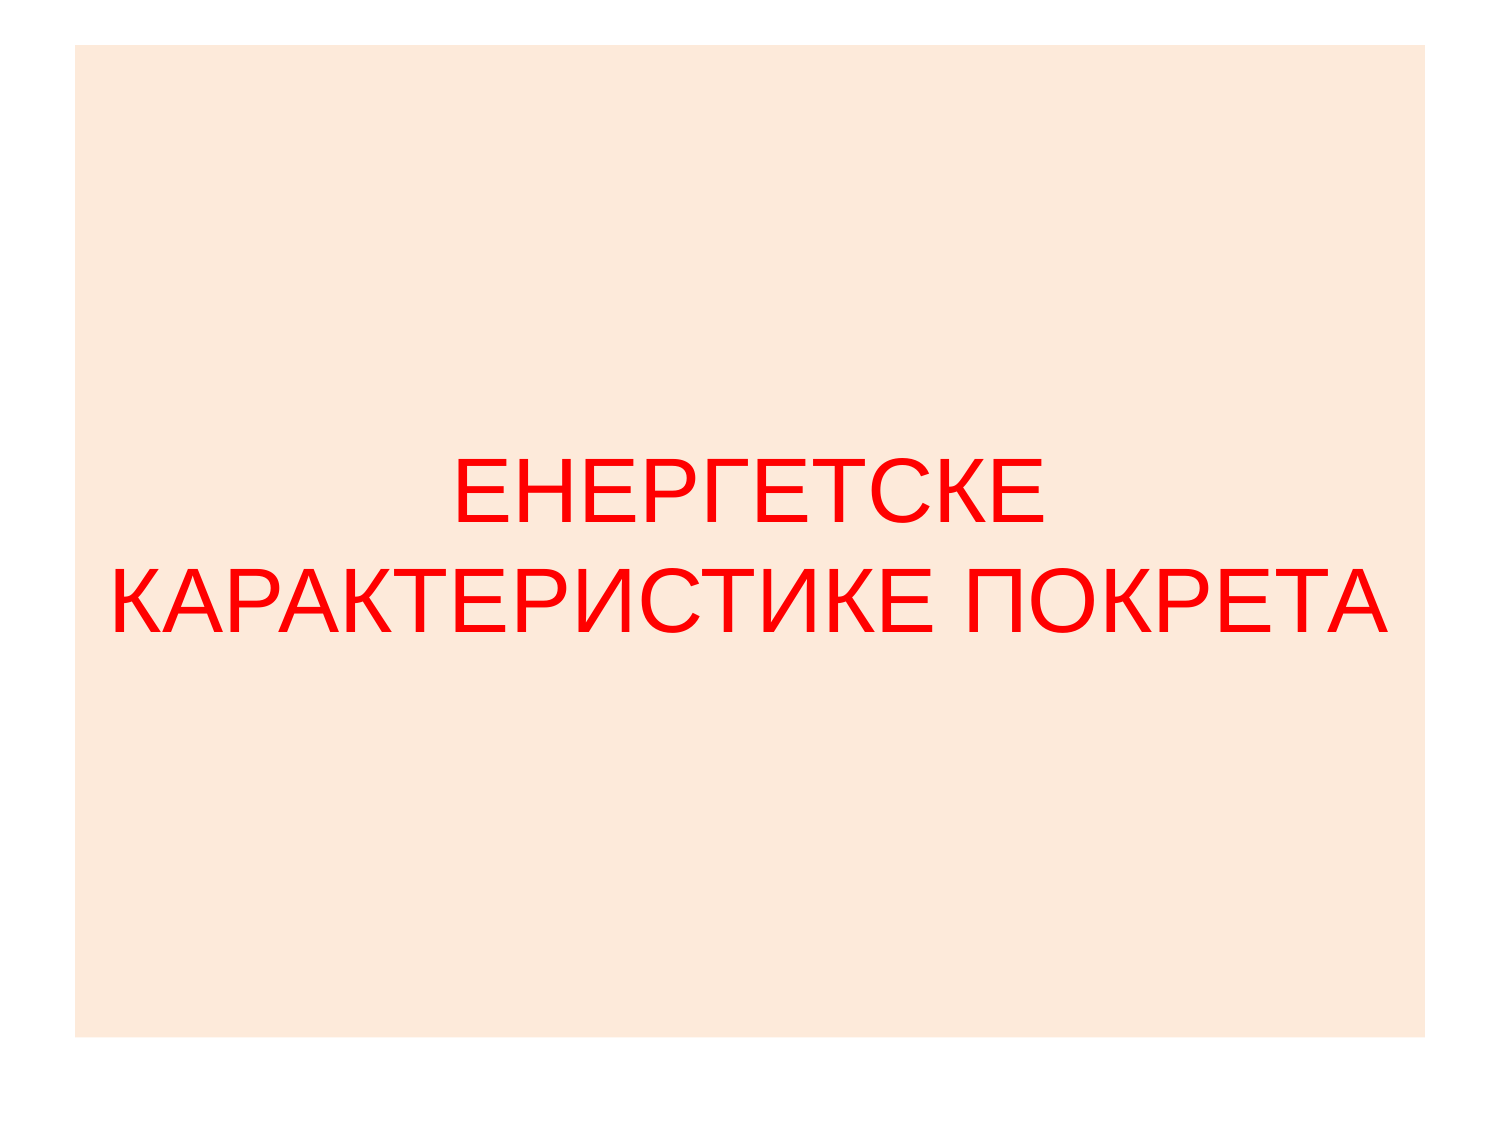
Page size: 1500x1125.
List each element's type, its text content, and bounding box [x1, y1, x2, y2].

title ЕНЕРГЕТСКЕ КАРАКТЕРИСТИКЕ ПОКРЕТА [74, 44, 1426, 1038]
